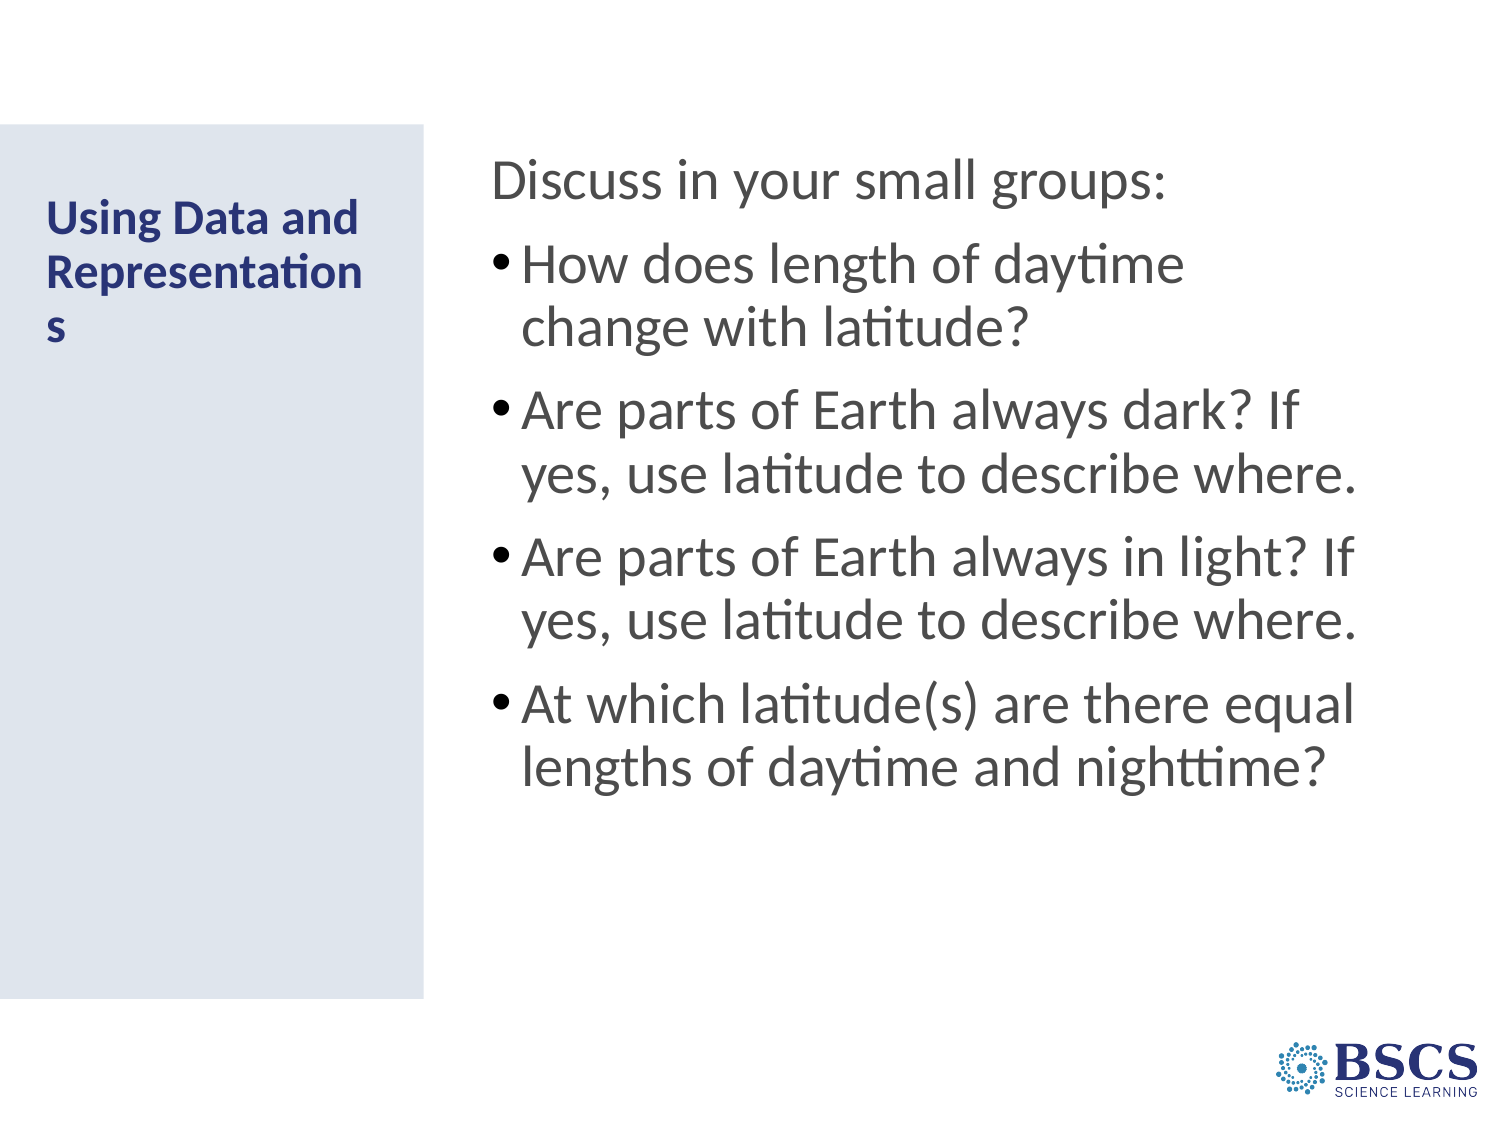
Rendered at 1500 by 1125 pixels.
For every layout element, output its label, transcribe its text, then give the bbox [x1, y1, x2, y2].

title Using Data and Representations [31, 184, 394, 940]
picture [1275, 1041, 1478, 1098]
list Discuss in your small groups: How does length of daytime change with latitude? Are parts of Earth always dark? If yes, use latitude to describe where. Are parts of Earth always in light? If yes, use latitude to describe where. At which latitude(s) are there equal lengths of daytime and nighttime? [476, 141, 1376, 982]
